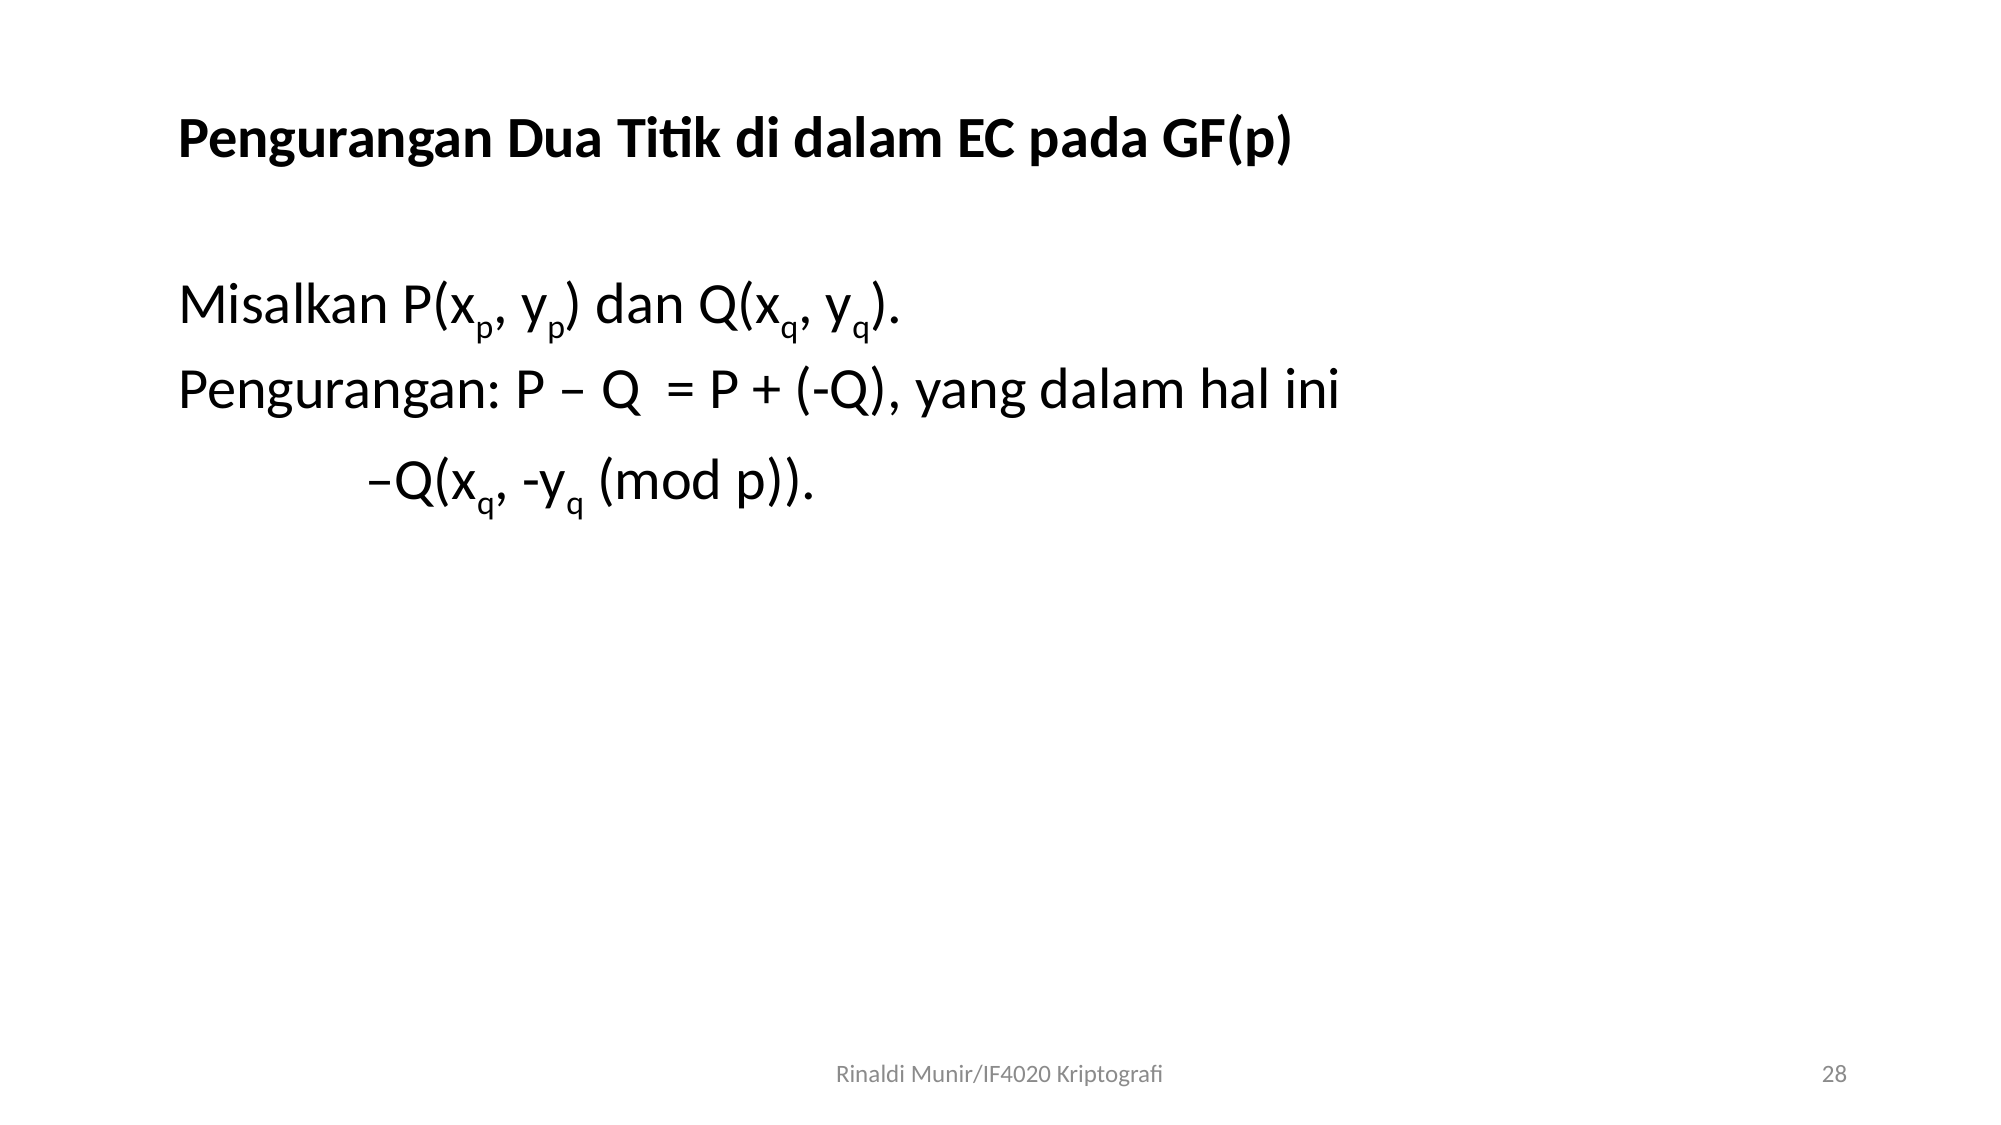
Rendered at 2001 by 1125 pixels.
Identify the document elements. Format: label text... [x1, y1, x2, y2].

slide_number 28 [1412, 1042, 1863, 1103]
footer Rinaldi Munir/IF4020 Kriptografi [662, 1042, 1338, 1103]
list Pengurangan Dua Titik di dalam EC pada GF(p) Misalkan P(xp, yp) dan Q(xq, yq). Pengurangan: P – Q = P + (-Q), yang dalam hal ini –Q(xq, -yq (mod p)). [163, 99, 1820, 1005]
